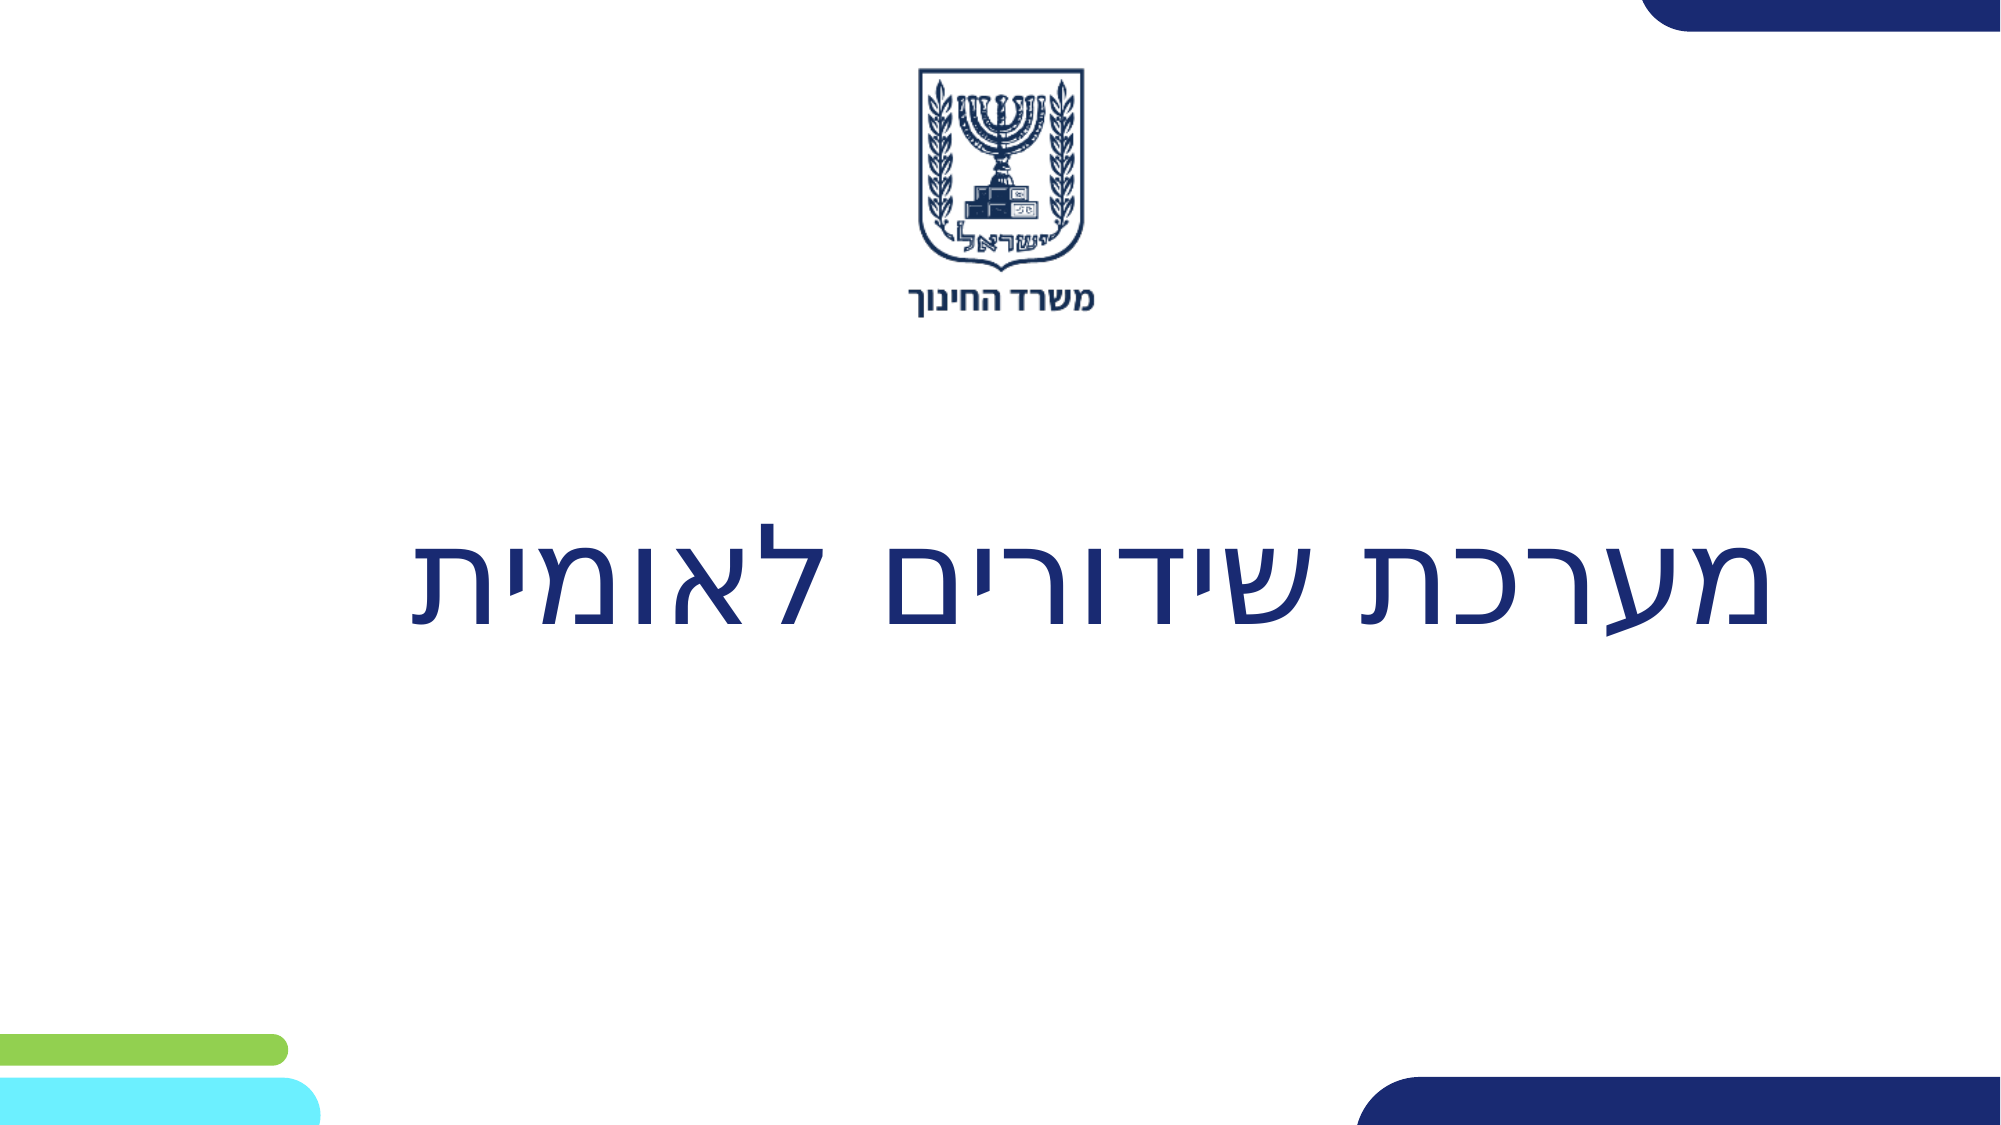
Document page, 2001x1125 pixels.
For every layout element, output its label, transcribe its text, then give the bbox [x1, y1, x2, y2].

picture [893, 60, 1107, 323]
title מערכת שידורים לאומית [270, 459, 1924, 701]
